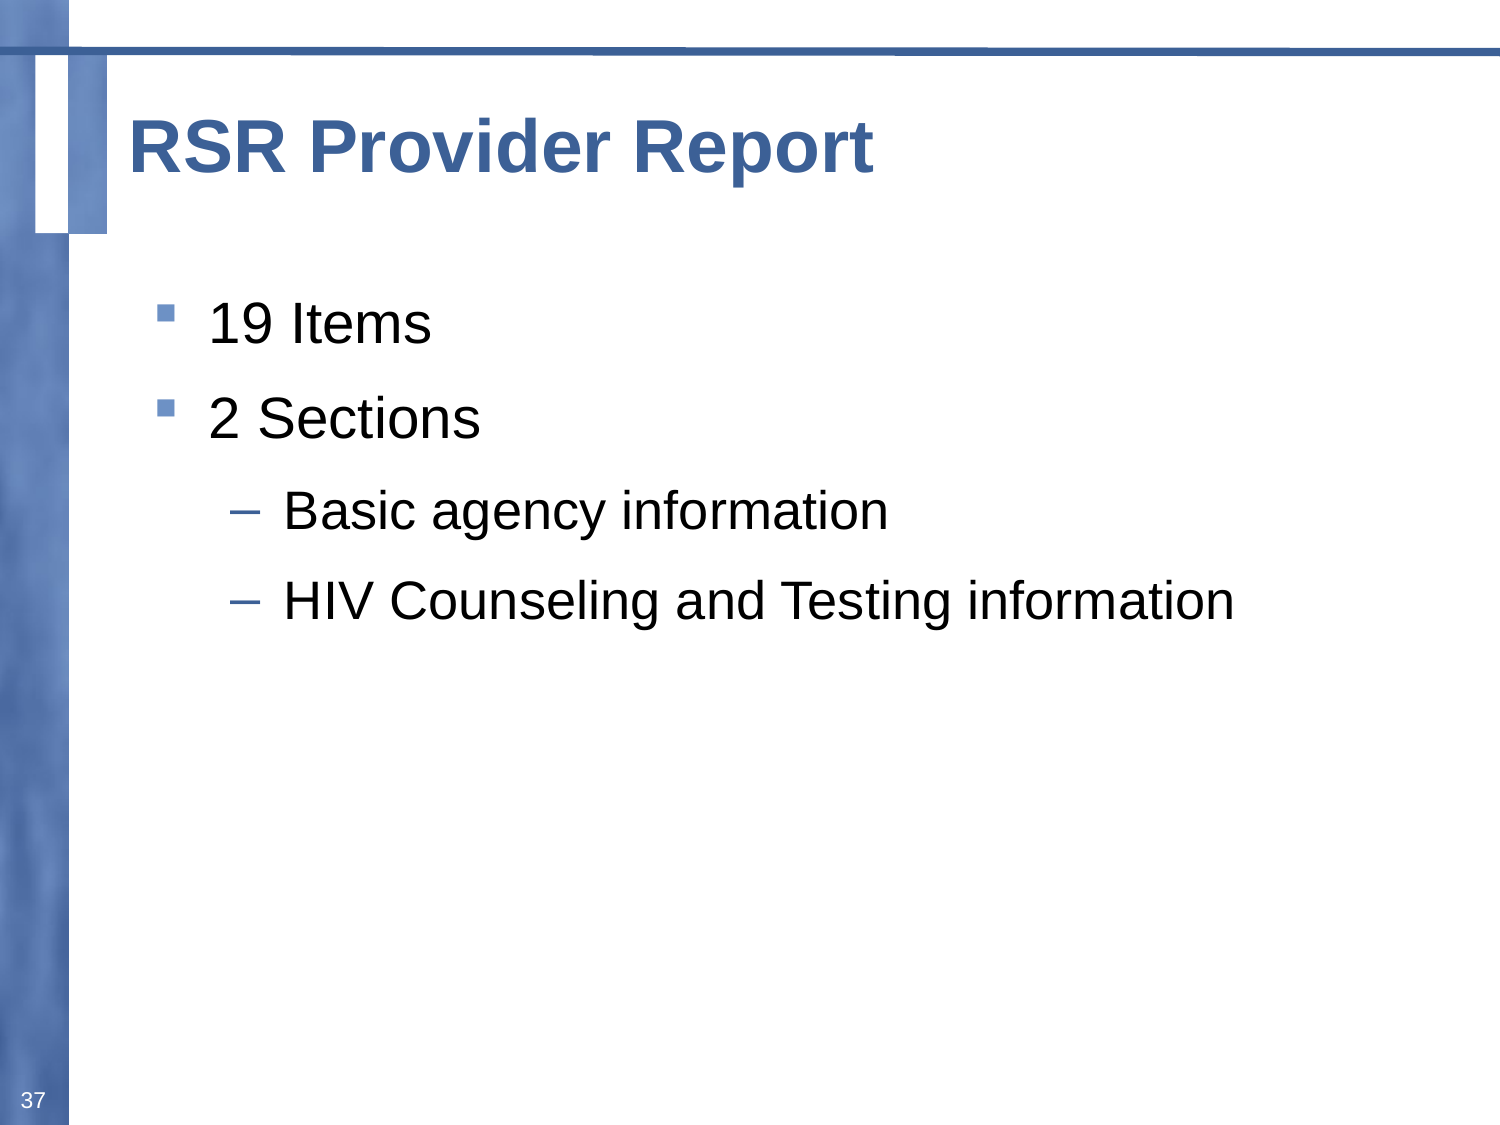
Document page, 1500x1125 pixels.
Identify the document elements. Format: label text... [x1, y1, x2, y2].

title RSR Provider Report [114, 57, 1463, 241]
picture [0, 56, 107, 1125]
picture [0, 0, 69, 46]
list 19 Items 2 Sections Basic agency information HIV Counseling and Testing information [137, 277, 1433, 980]
slide_number 37 [0, 1072, 67, 1121]
